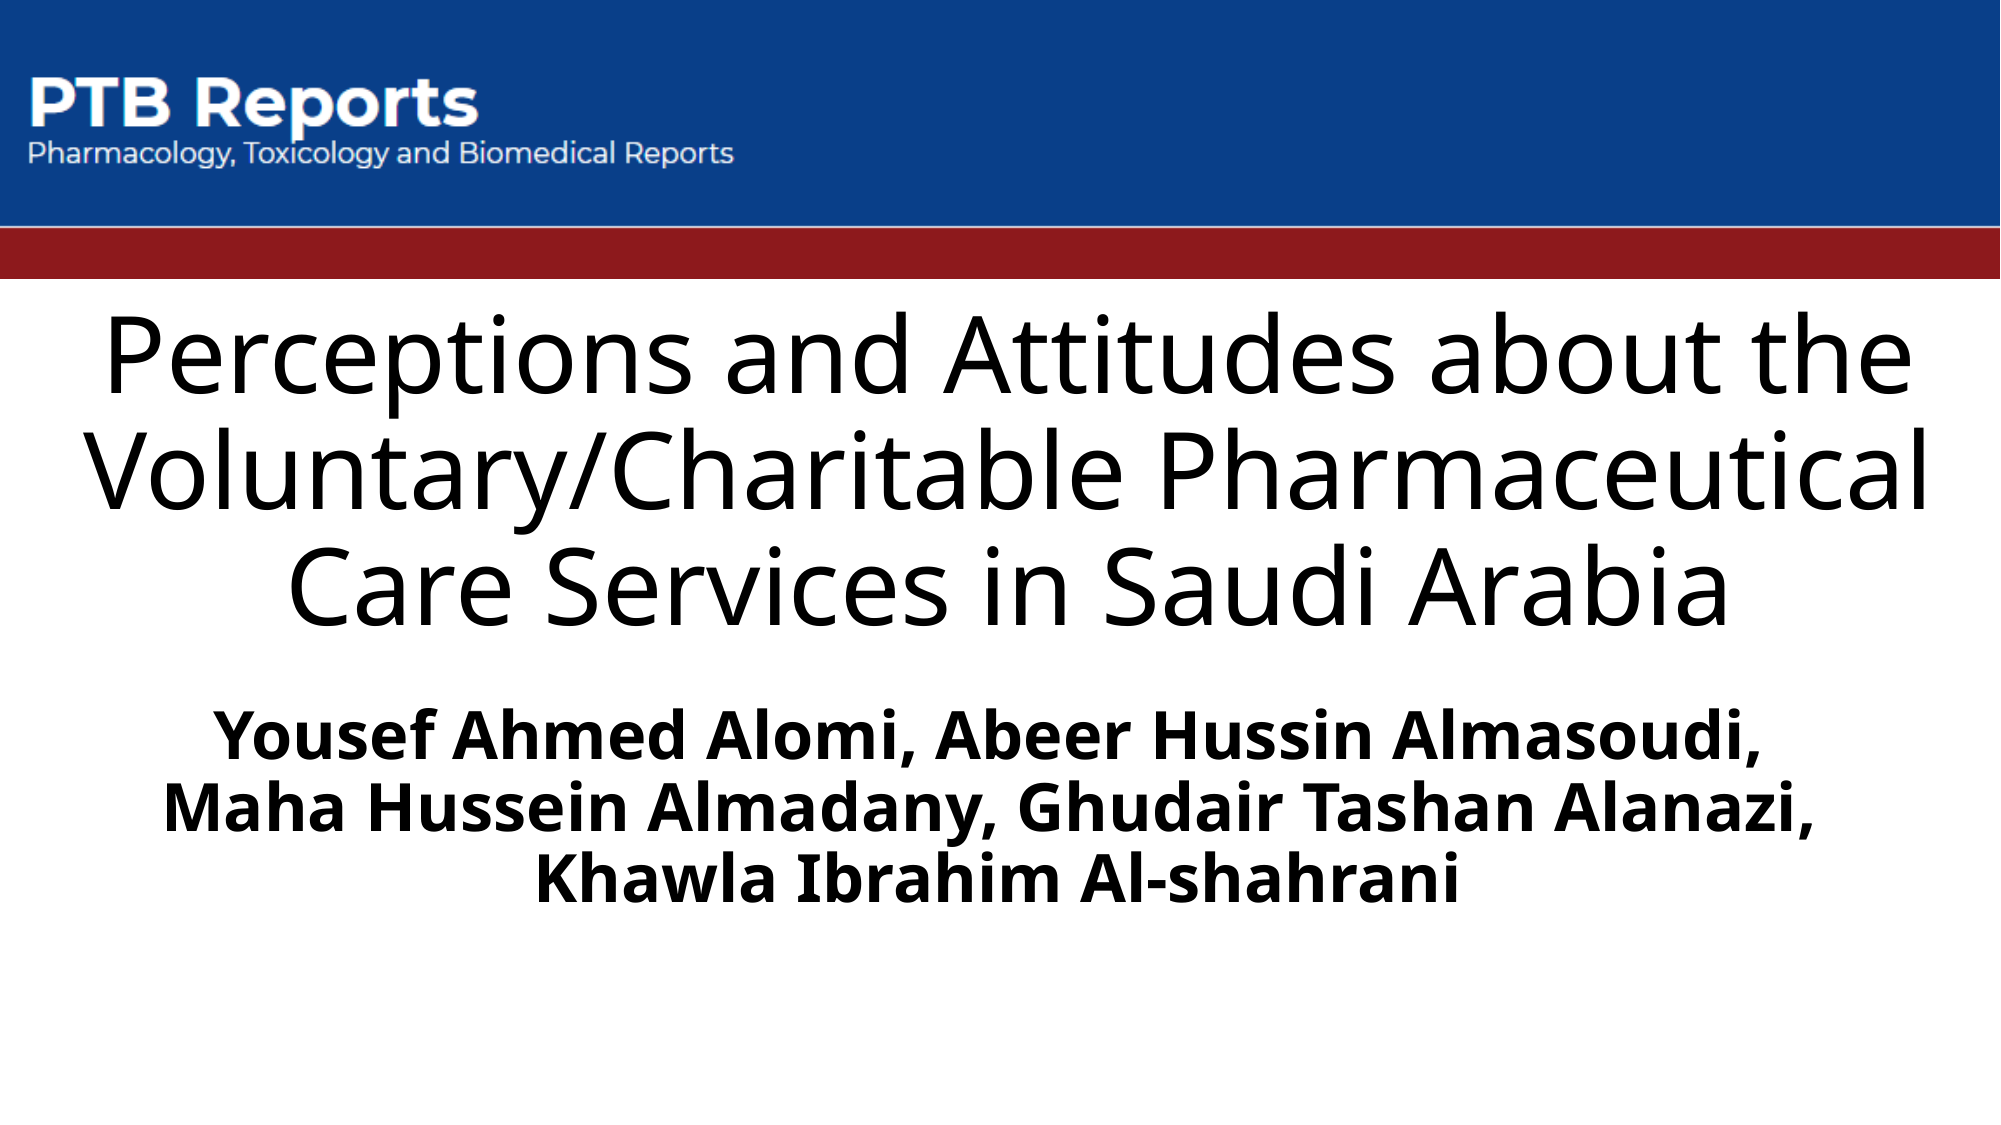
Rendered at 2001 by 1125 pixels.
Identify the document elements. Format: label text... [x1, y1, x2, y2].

picture [0, 0, 2000, 279]
title Perceptions and Attitudes about the Voluntary/Charitable Pharmaceutical Care Services in Saudi Arabia [20, 292, 2000, 656]
subtitle Yousef Ahmed Alomi, Abeer Hussin Almasoudi, Maha Hussein Almadany, Ghudair Tashan Alanazi, Khawla Ibrahim Al-shahrani [20, 694, 1976, 990]
